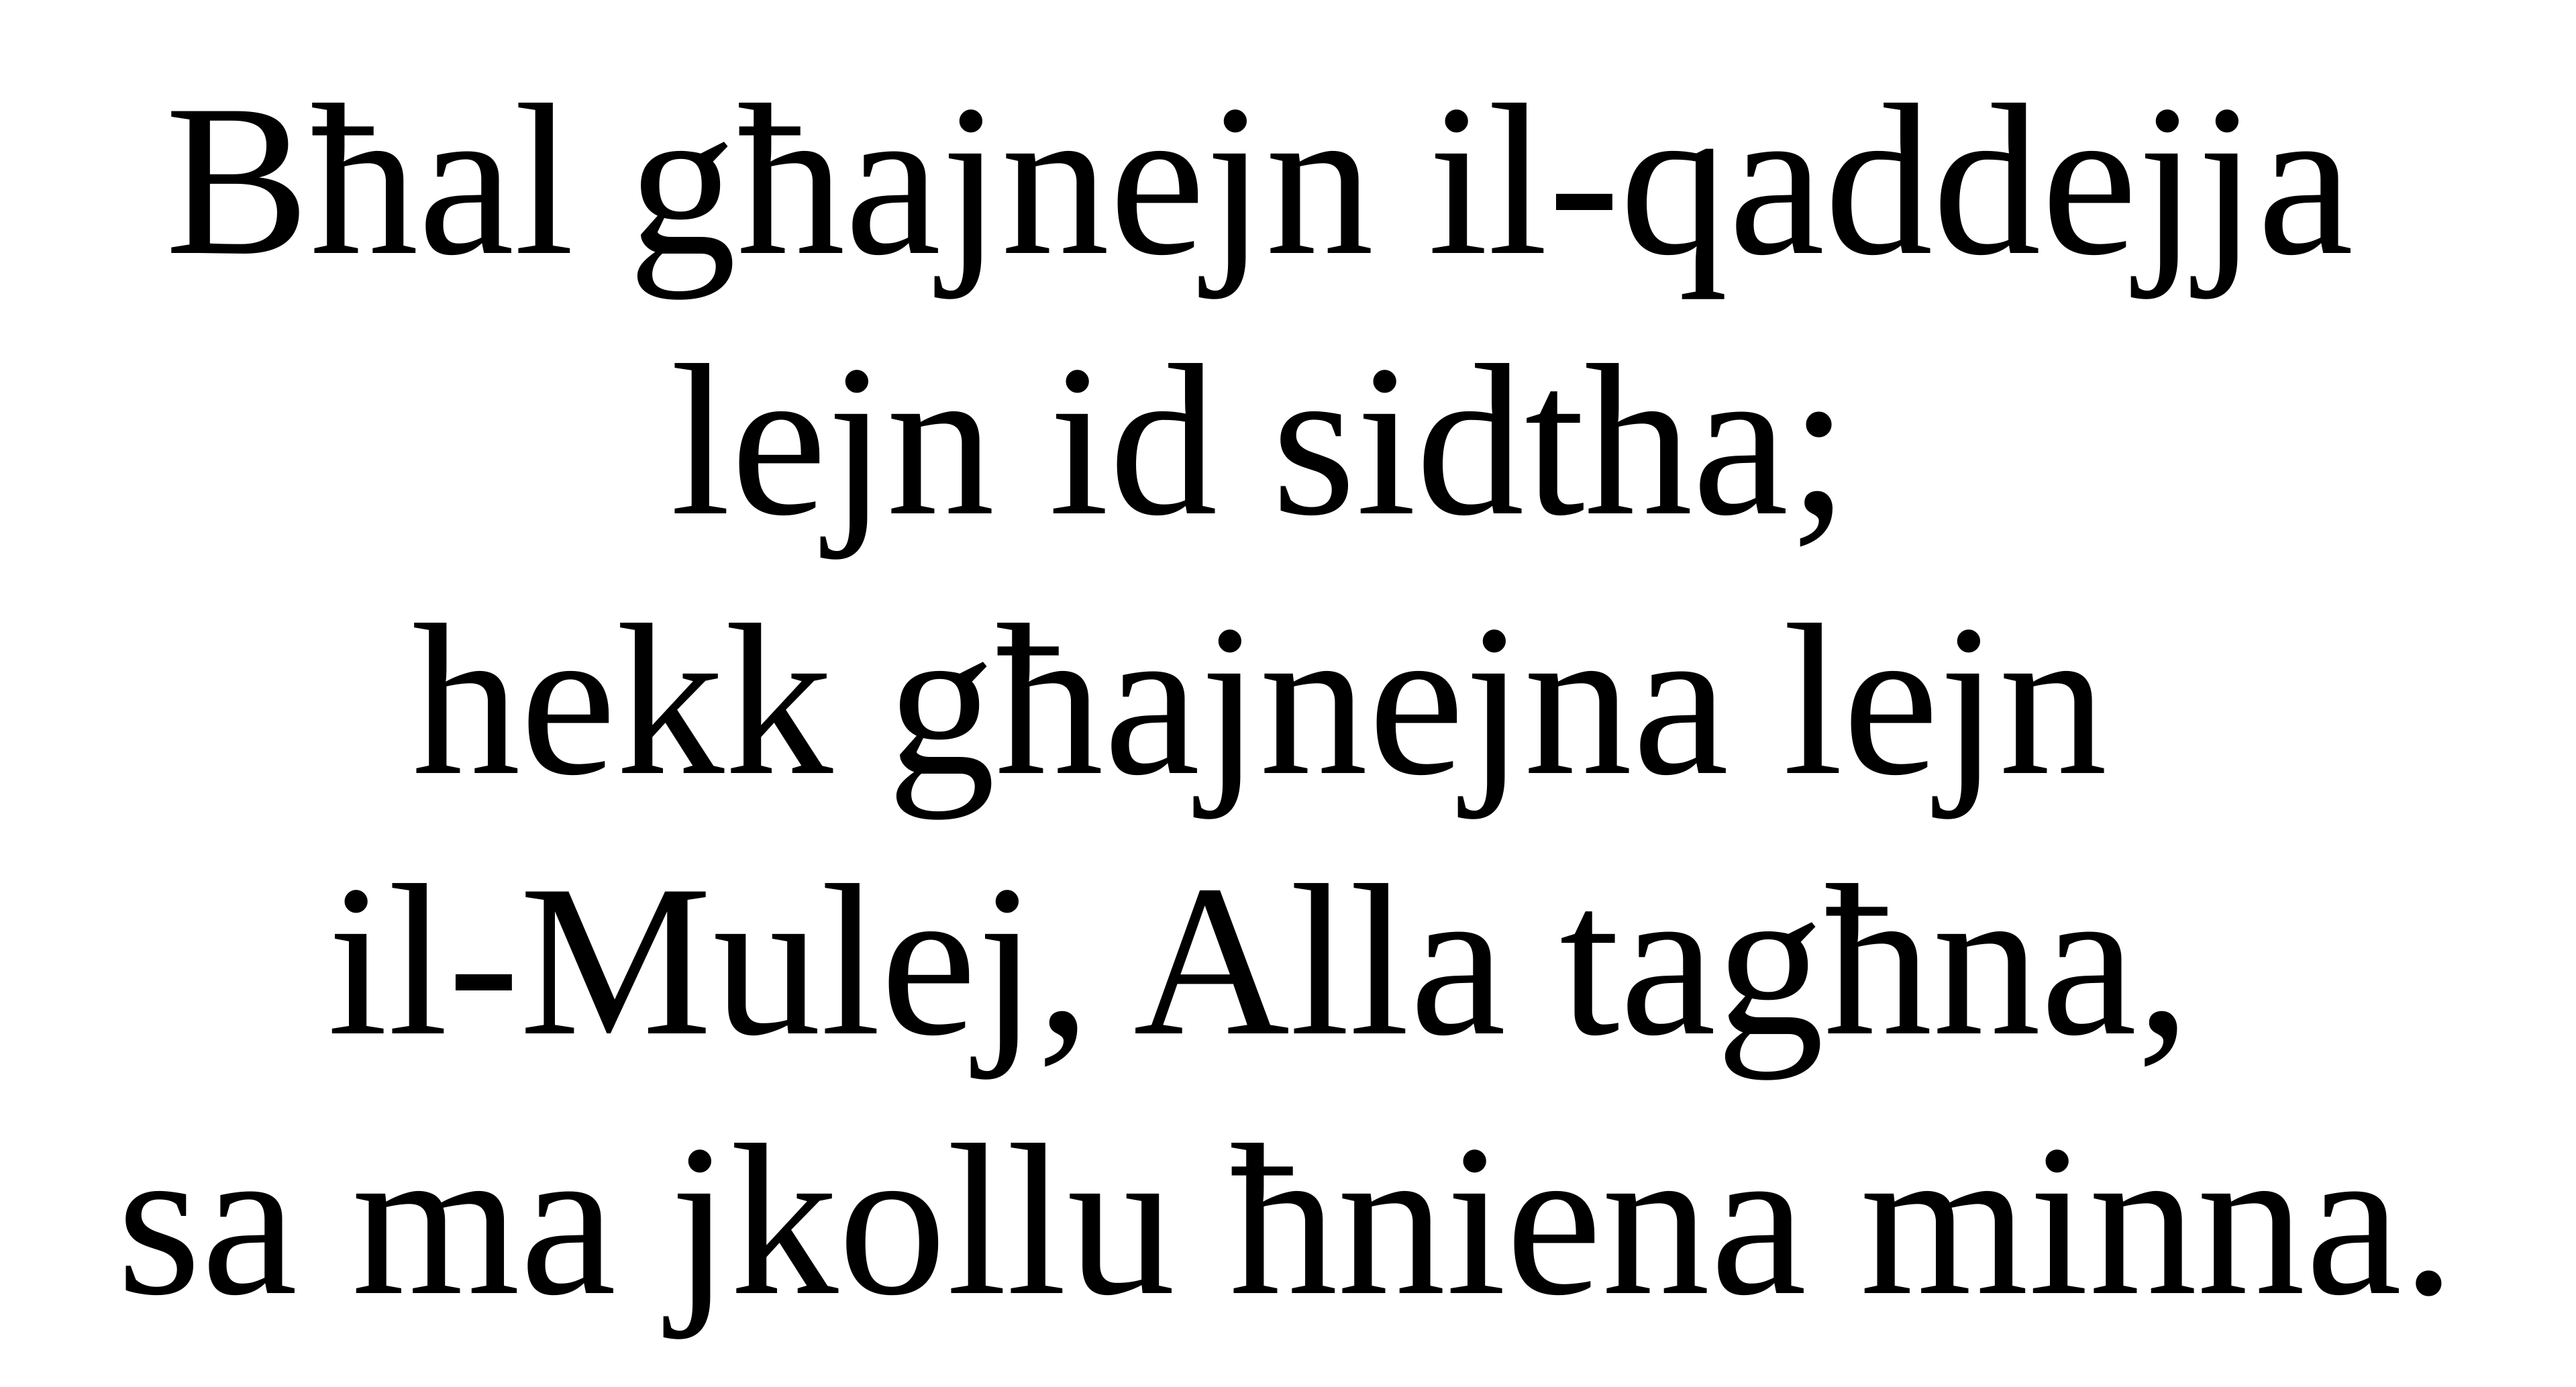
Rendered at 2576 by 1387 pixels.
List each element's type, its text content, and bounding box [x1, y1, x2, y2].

text_box Bħal għajnejn il-qaddejja lejn id sidtha; hekk għajnejna lejn il-Mulej, Alla tagħna, sa ma jkollu ħniena minna. [30, 25, 2545, 1348]
